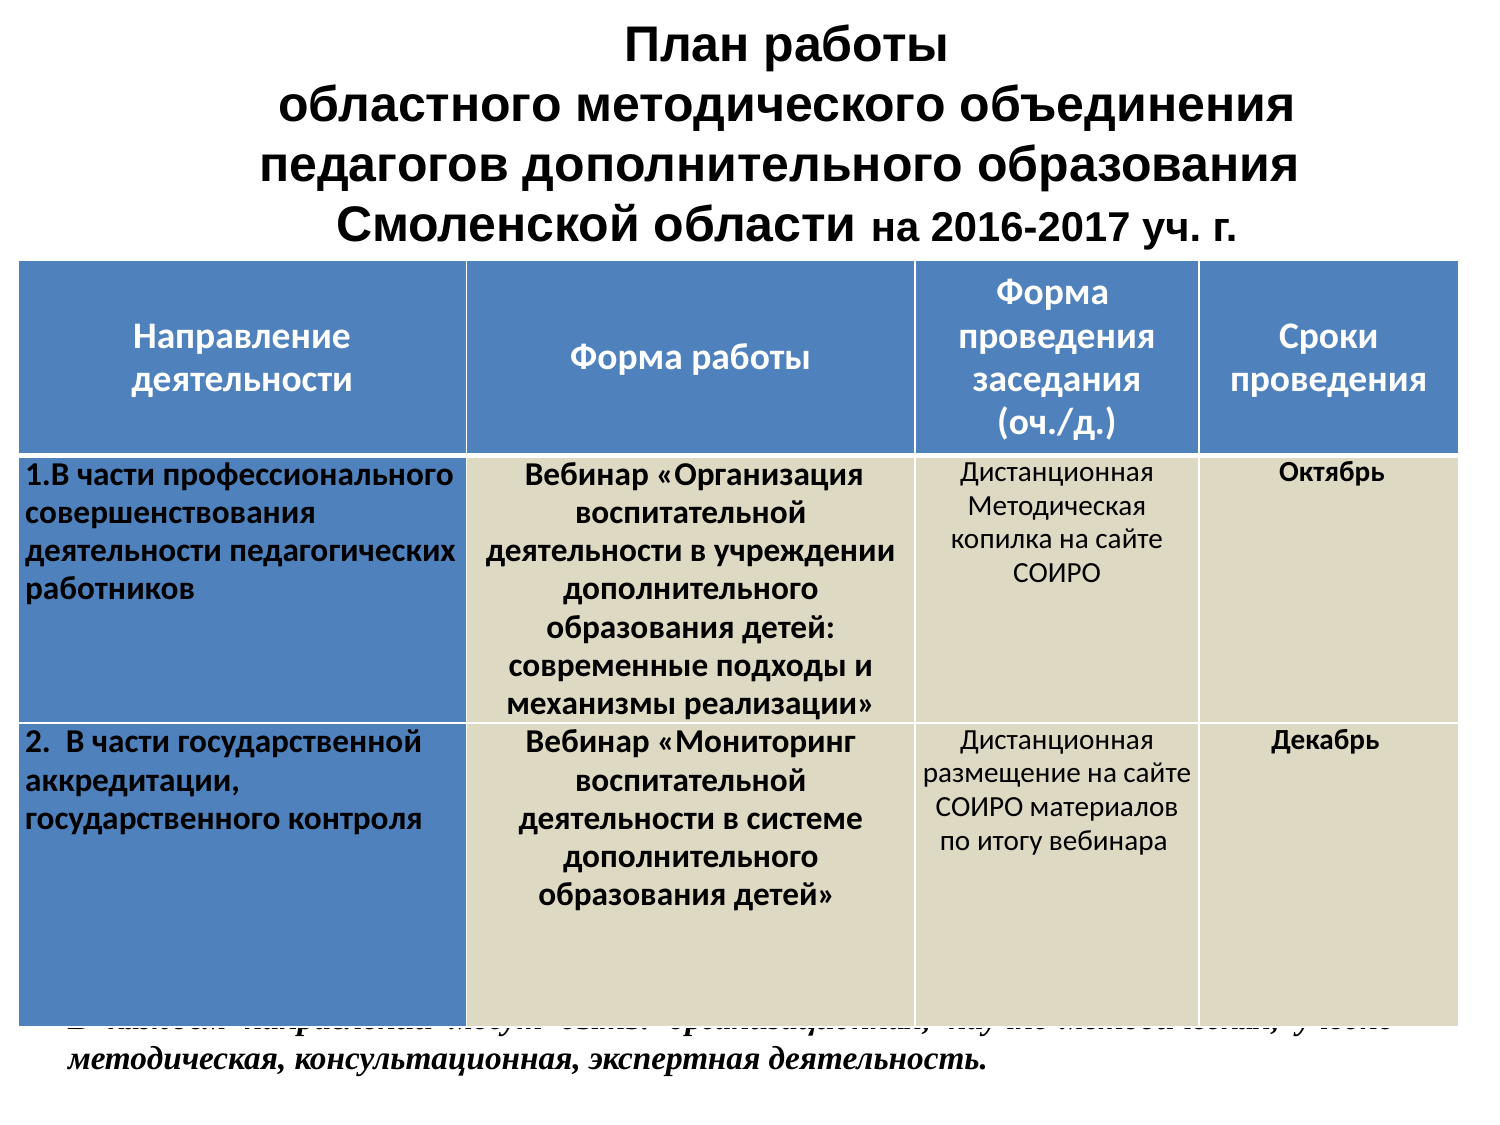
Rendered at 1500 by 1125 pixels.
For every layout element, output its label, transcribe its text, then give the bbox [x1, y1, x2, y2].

table_cell Вебинар «Организация воспитательной деятельности в учреждении дополнительного образования детей: современные подходы и механизмы реализации» [467, 458, 914, 722]
table_cell 1.В части профессионального совершенствования деятельности педагогических работников [19, 458, 466, 722]
text_box План работы областного методического объединения педагогов дополнительного образования Смоленской области на 2016-2017 уч. г. [0, 3, 1500, 259]
table_cell Октябрь [1200, 458, 1458, 722]
table_header Сроки проведения [1200, 261, 1458, 453]
table_cell Вебинар «Мониторинг воспитательной деятельности в системе дополнительного образования детей» [467, 724, 914, 1026]
table_cell Декабрь [1200, 724, 1458, 1026]
table_header Форма проведения заседания (оч./д.) [916, 261, 1198, 453]
table_header Форма работы [467, 261, 914, 453]
table_cell 2. В части государственной аккредитации, государственного контроля [19, 724, 466, 1026]
footer В каждом направлении могут быть: организационная, научно-методическая, учебно-методическая, консультационная, экспертная деятельность. [53, 1028, 1424, 1103]
table_cell Дистанционная Методическая копилка на сайте СОИРО [916, 458, 1198, 722]
table_header Направление деятельности [19, 261, 466, 453]
table_cell Дистанционная размещение на сайте СОИРО материалов по итогу вебинара [916, 724, 1198, 1026]
